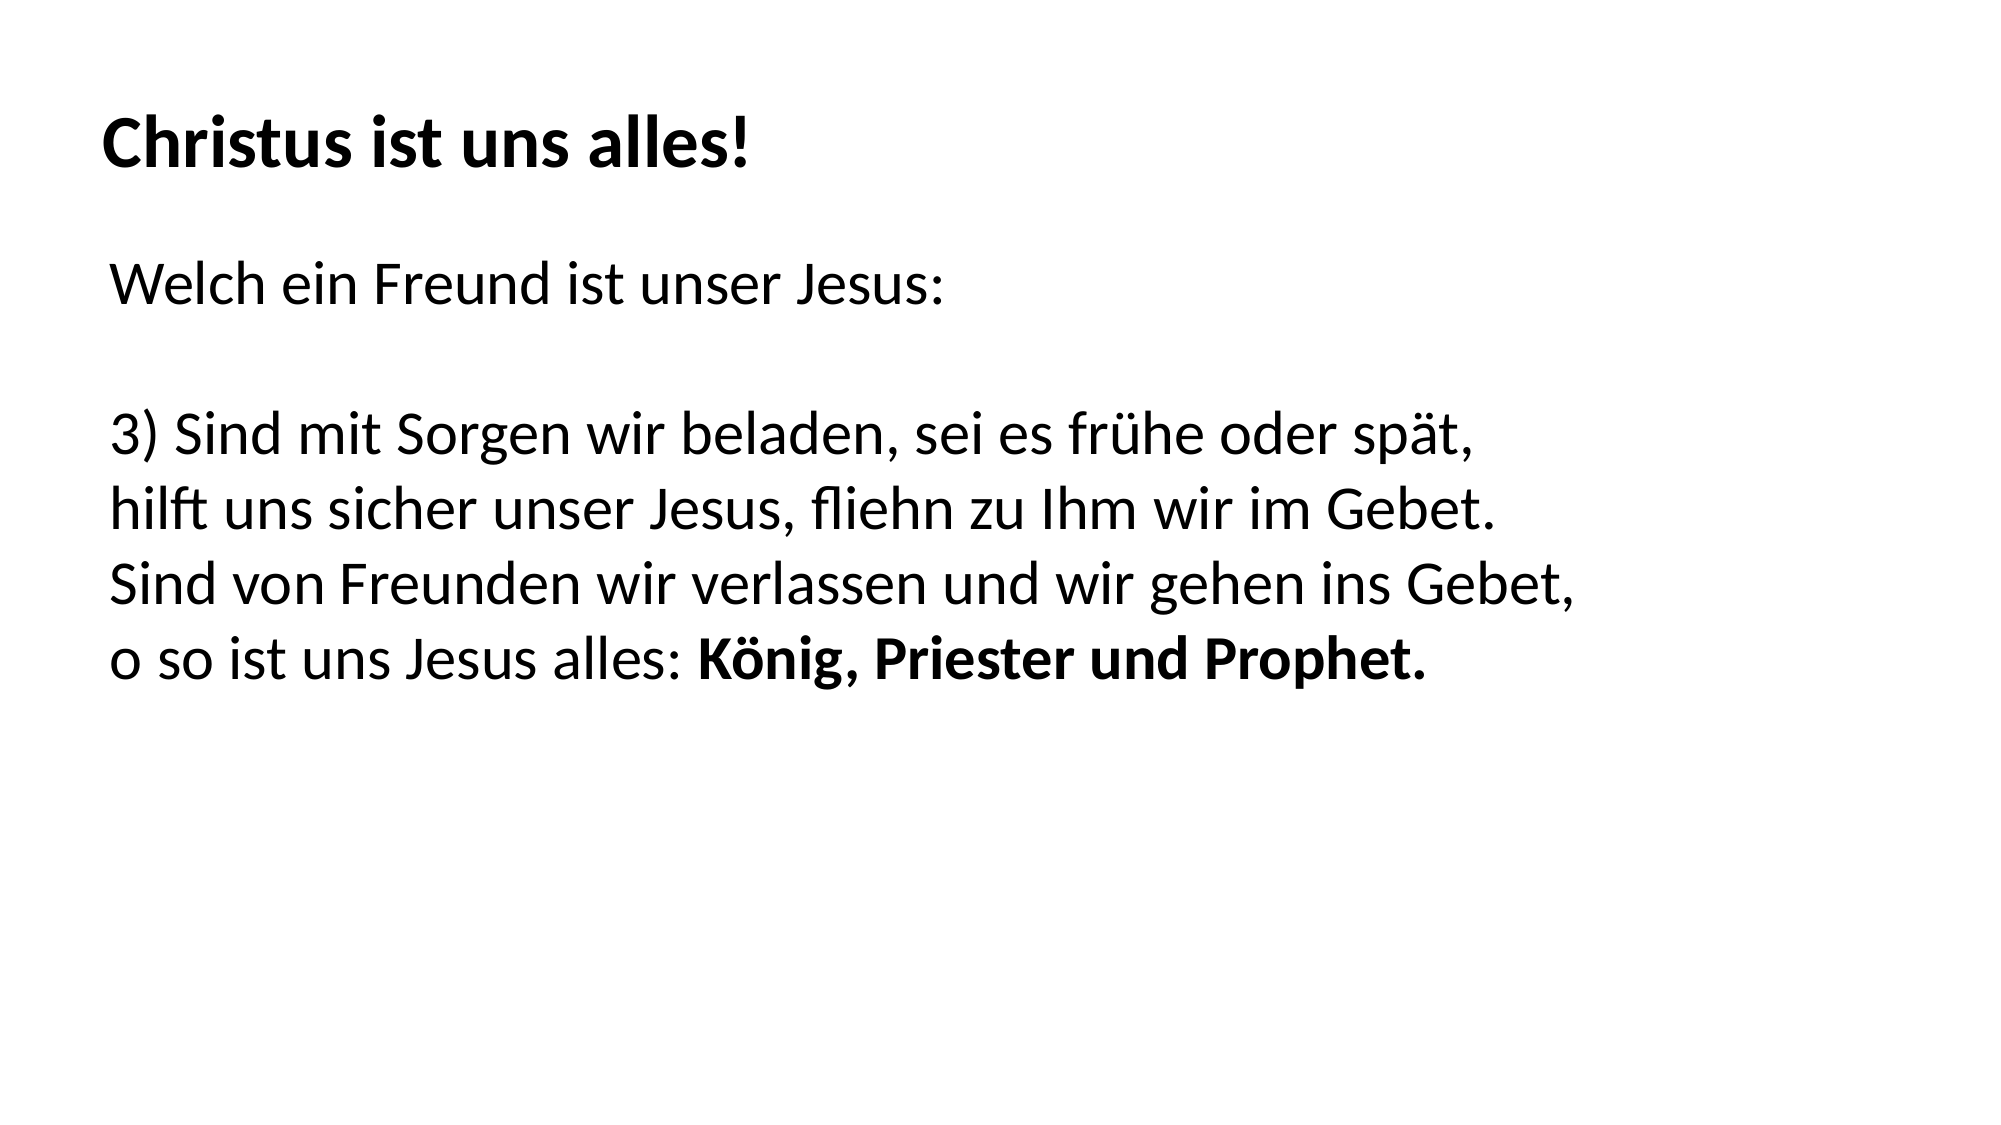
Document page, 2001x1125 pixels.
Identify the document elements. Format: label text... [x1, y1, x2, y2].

text_box Welch ein Freund ist unser Jesus: 3) Sind mit Sorgen wir beladen, sei es frühe oder spät, hilft uns sicher unser Jesus, fliehn zu Ihm wir im Gebet. Sind von Freunden wir verlassen und wir gehen ins Gebet, o so ist uns Jesus alles: König, Priester und Prophet. [95, 234, 1594, 700]
text_box Christus ist uns alles! [88, 85, 770, 190]
